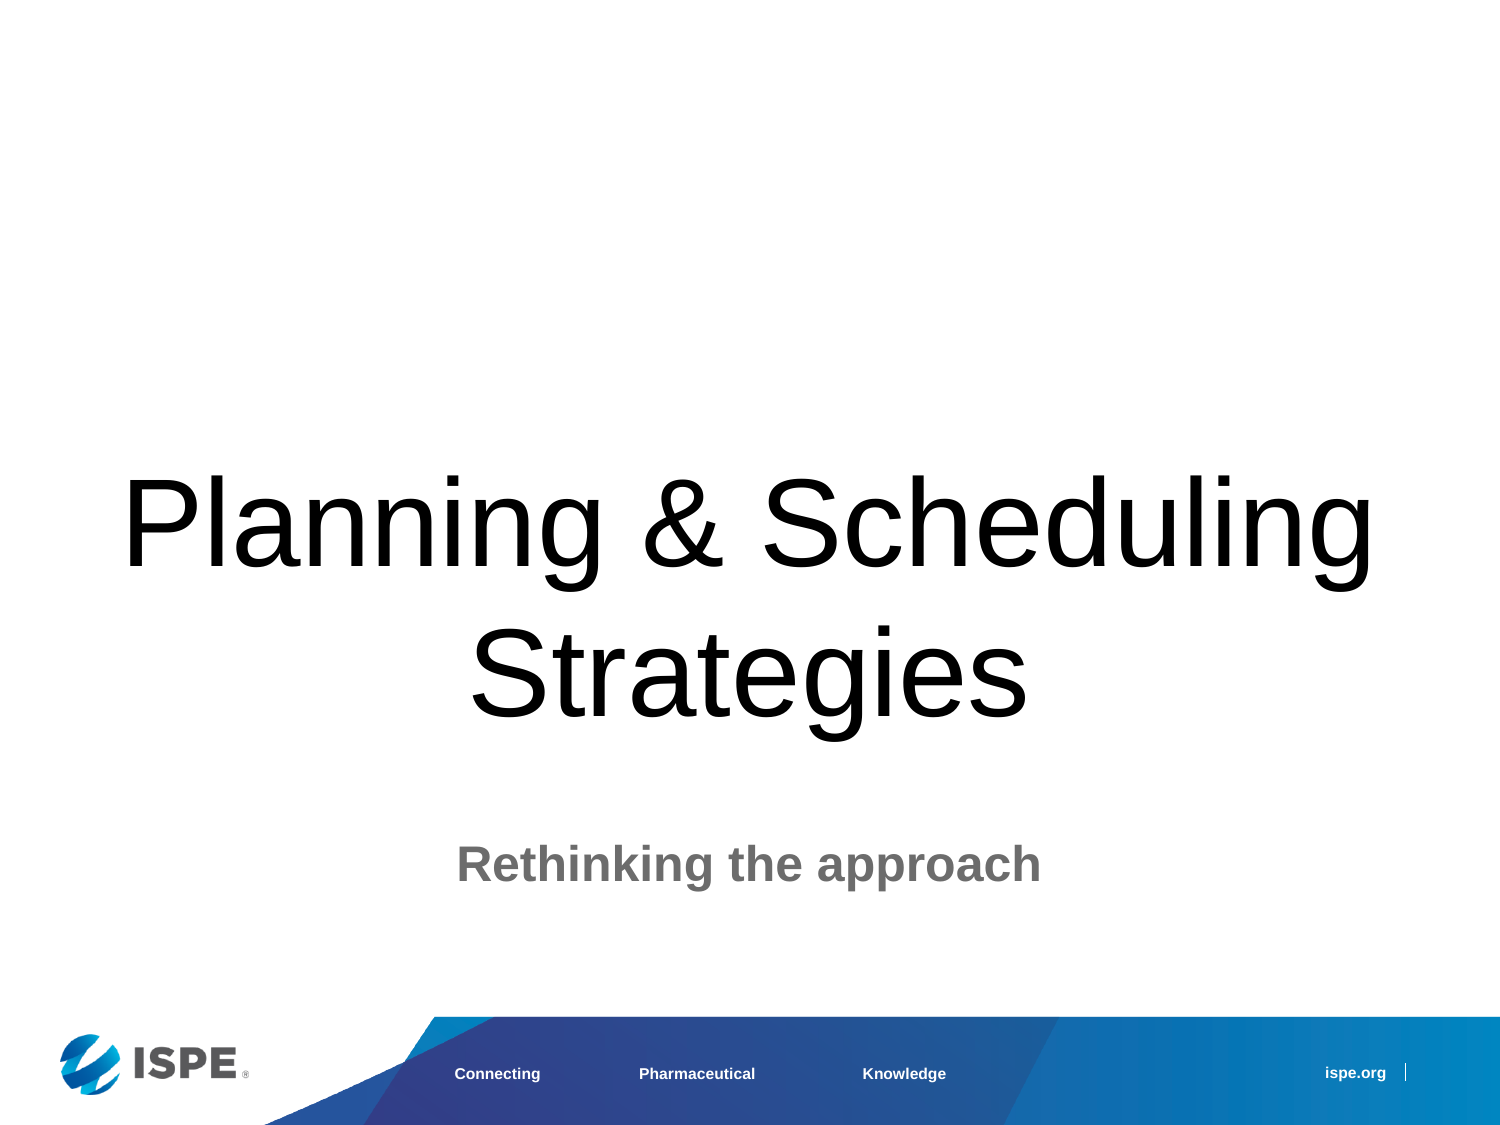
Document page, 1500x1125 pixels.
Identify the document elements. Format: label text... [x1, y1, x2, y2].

picture [0, 0, 1500, 1125]
title Planning & Scheduling Strategies [102, 280, 1397, 749]
list Rethinking the approach [102, 752, 1397, 999]
